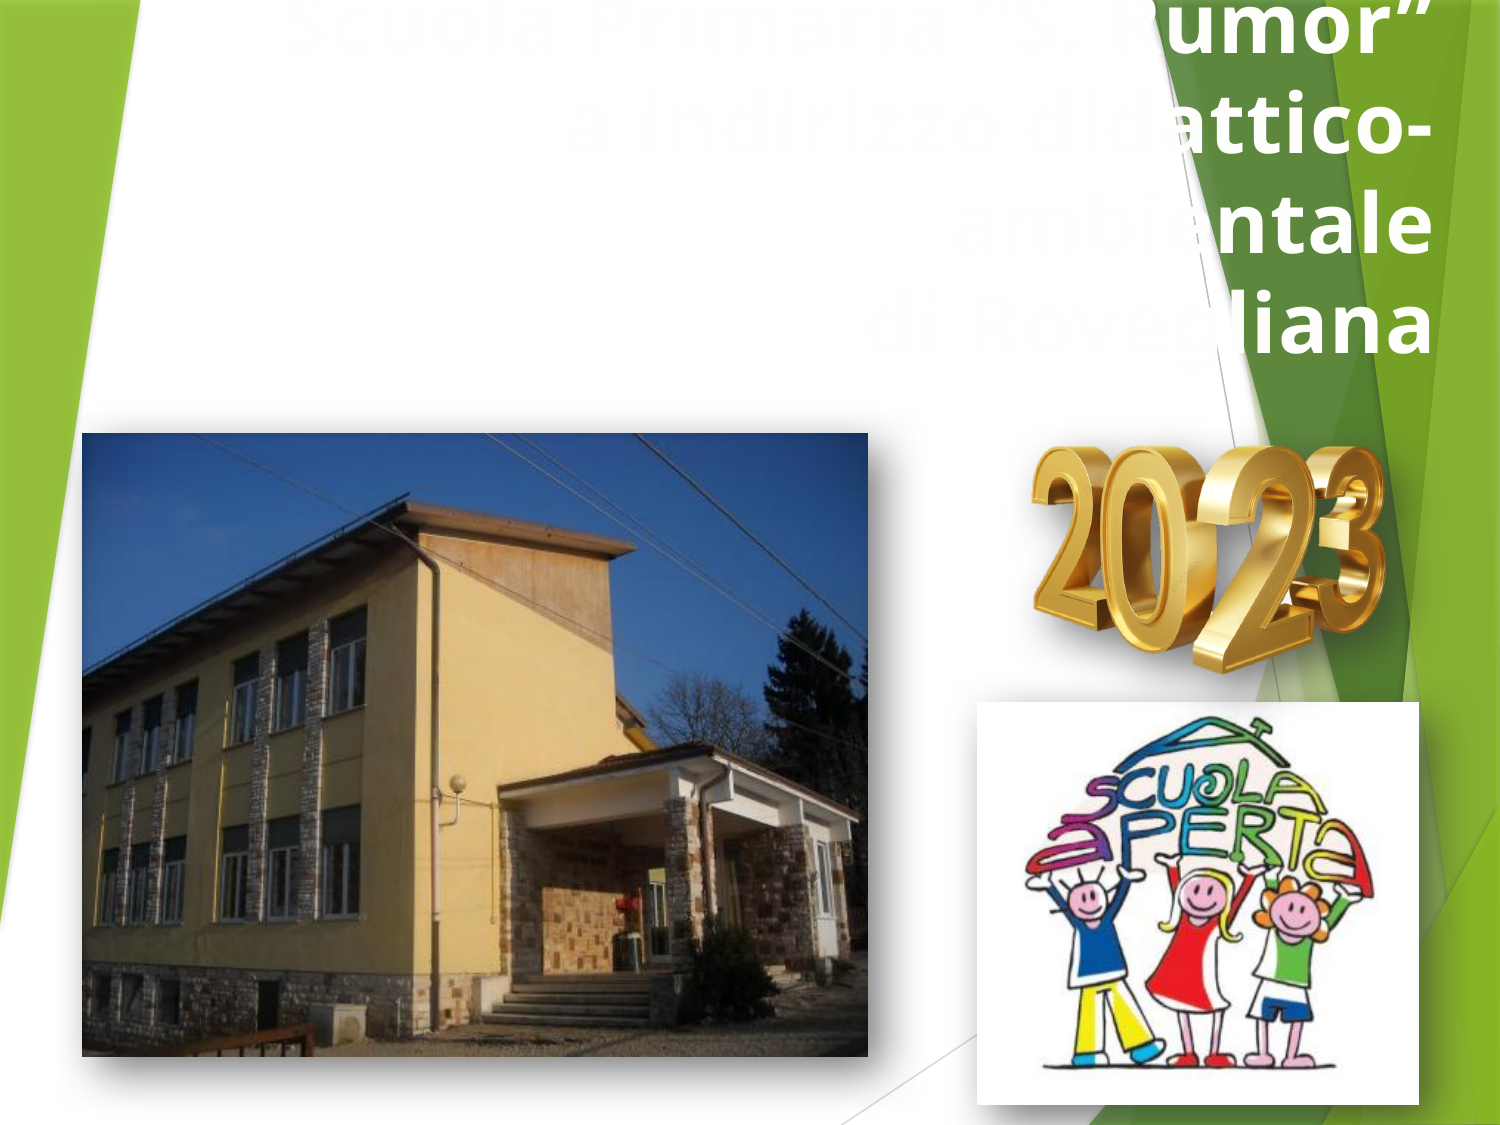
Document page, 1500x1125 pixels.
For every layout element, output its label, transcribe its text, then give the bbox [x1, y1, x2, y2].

title Scuola Primaria “S. Rumor” a indirizzo didattico-ambientale di Rovegliana [68, 78, 1452, 379]
picture [976, 349, 1419, 1106]
picture [81, 432, 868, 1058]
